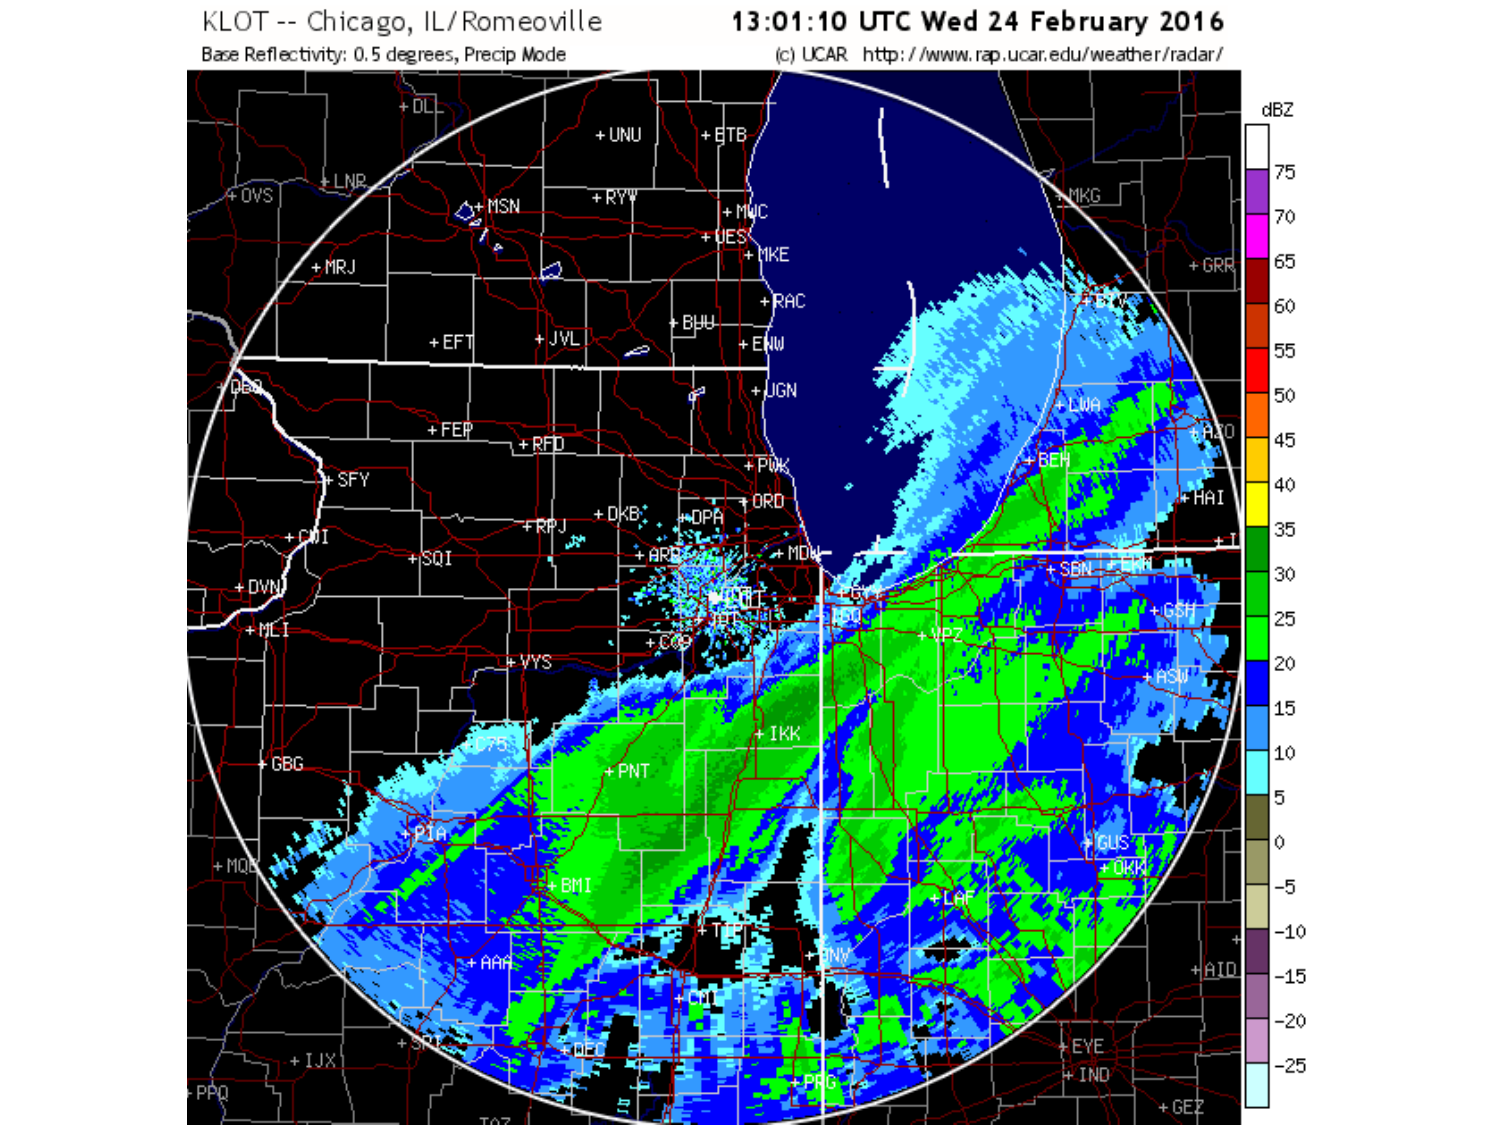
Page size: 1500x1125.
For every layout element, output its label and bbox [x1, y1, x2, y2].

picture [187, 0, 1313, 1125]
